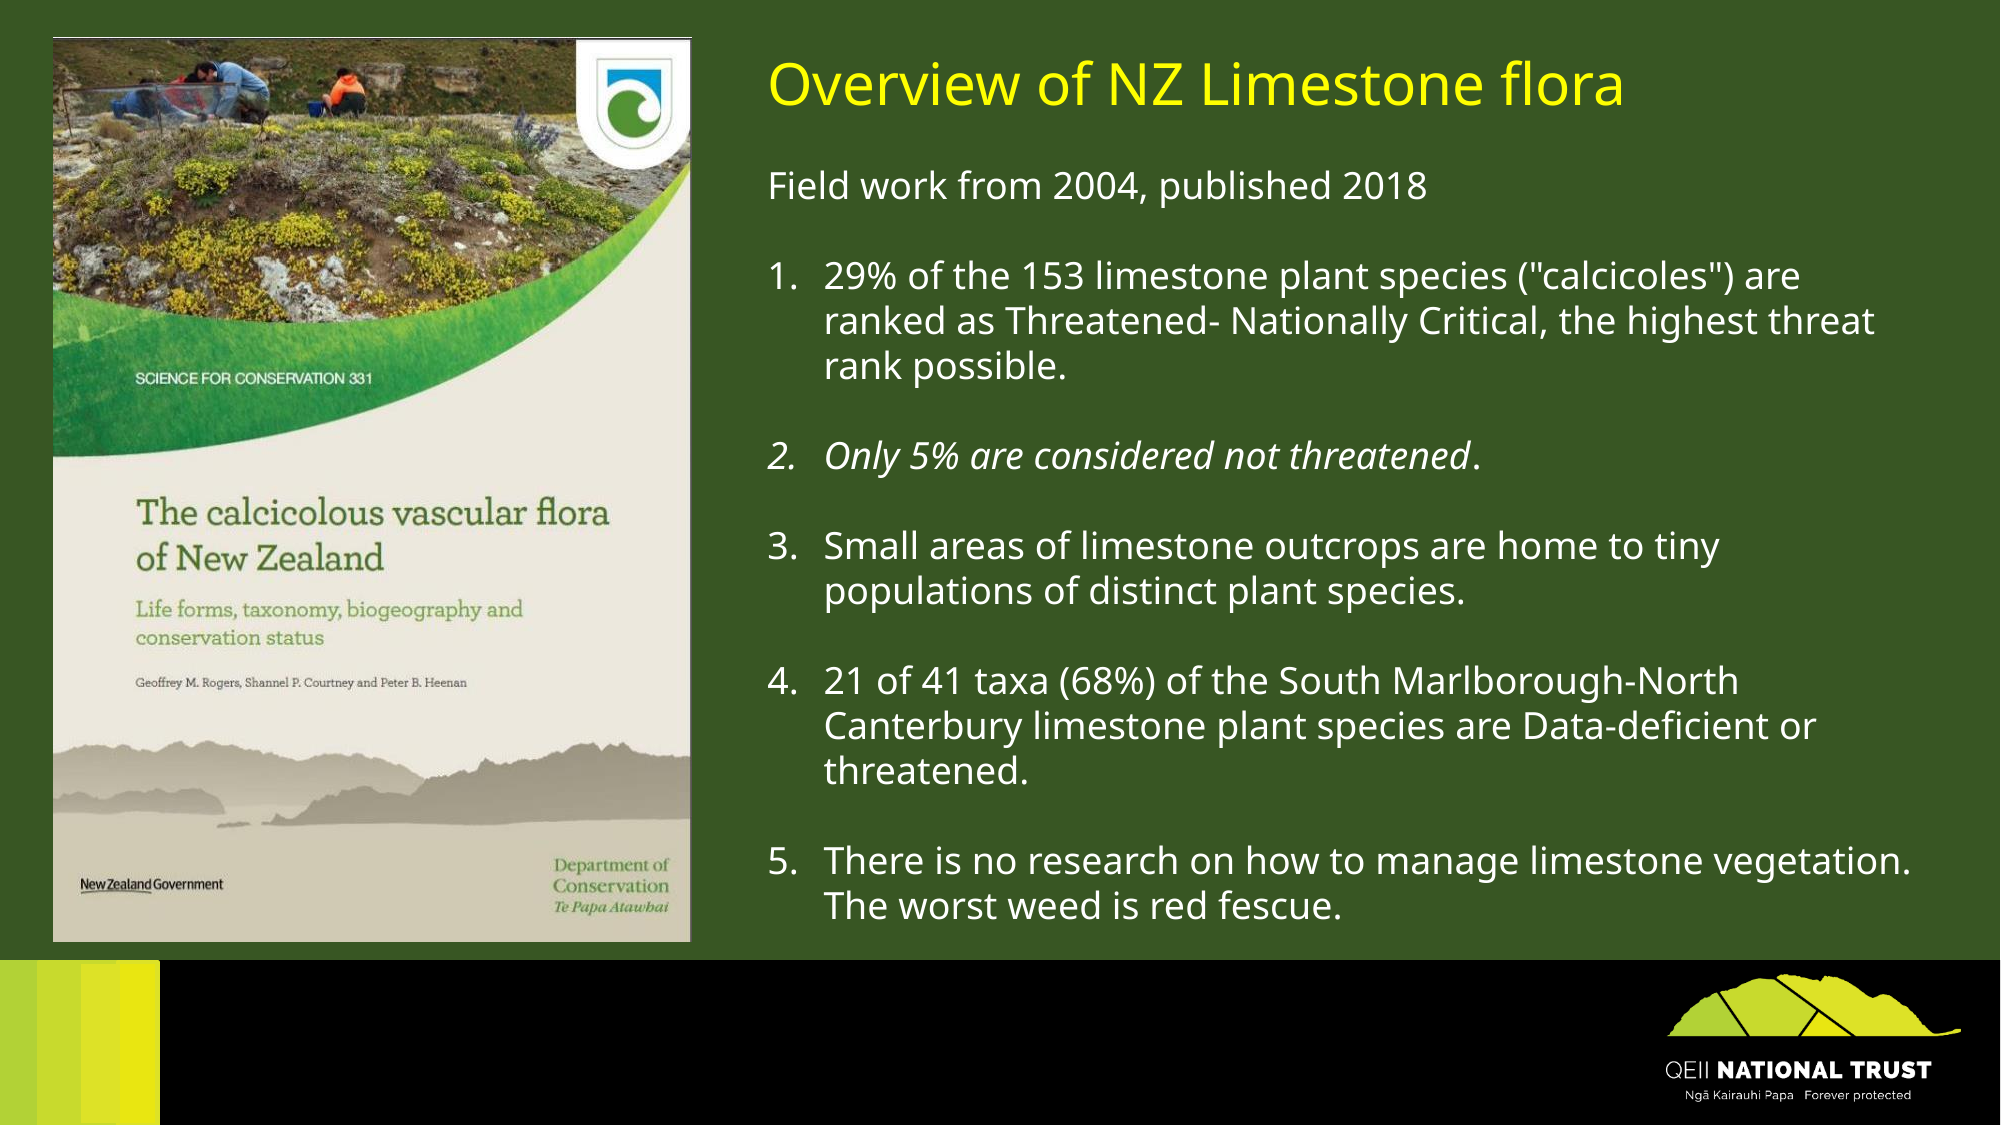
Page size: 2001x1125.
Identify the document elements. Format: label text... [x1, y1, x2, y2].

picture [52, 37, 692, 942]
text_box Overview of NZ Limestone flora Field work from 2004, published 2018 29% of the 153 limestone plant species ("calcicoles") are ranked as Threatened- Nationally Critical, the highest threat rank possible. Only 5% are considered not threatened. Small areas of limestone outcrops are home to tiny populations of distinct plant species. 21 of 41 taxa (68%) of the South Marlborough-North Canterbury limestone plant species are Data-deficient or threatened. There is no research on how to manage limestone vegetation. The worst weed is red fescue. [752, 39, 1947, 872]
picture [1666, 974, 1961, 1102]
